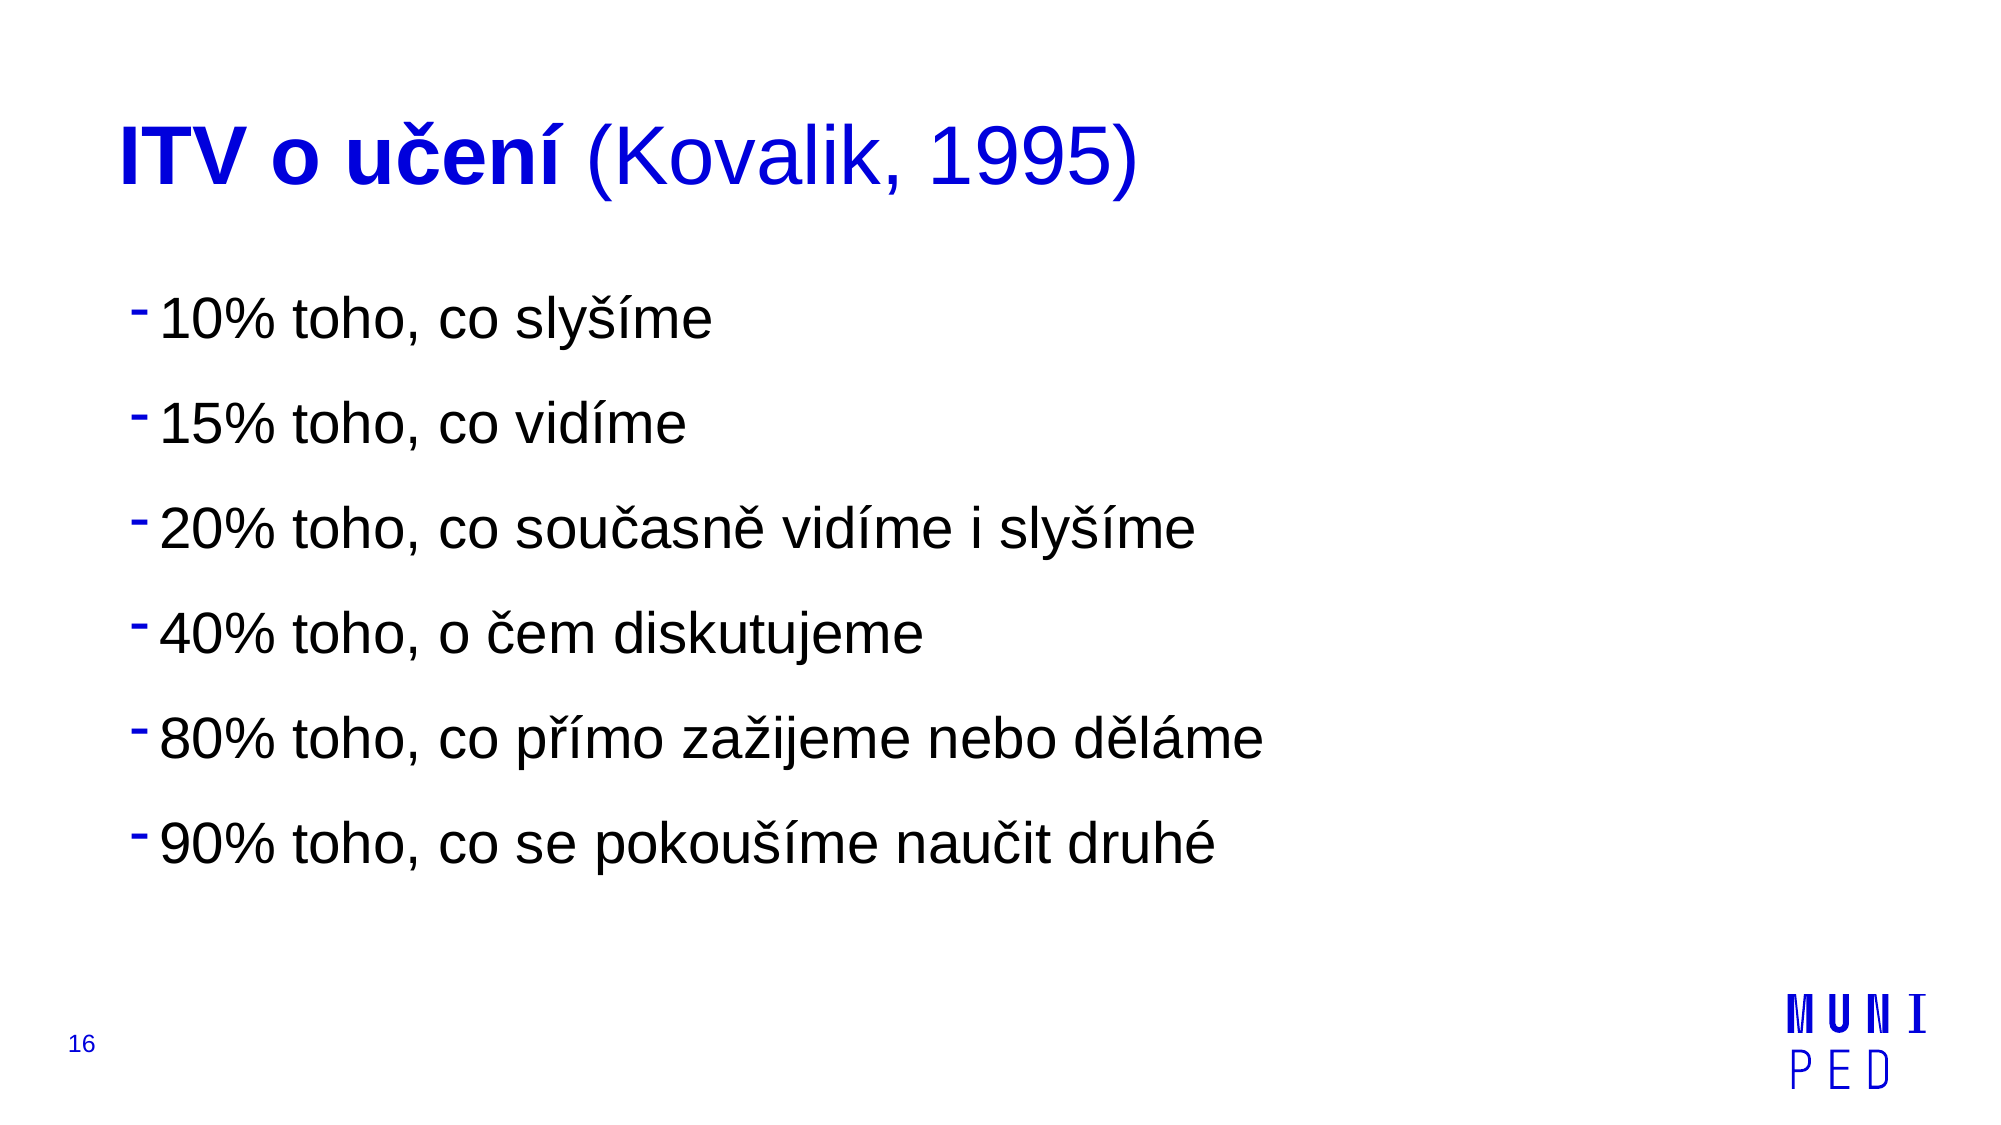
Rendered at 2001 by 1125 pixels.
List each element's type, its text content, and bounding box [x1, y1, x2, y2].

slide_number 16 [67, 1021, 110, 1063]
title ITV o učení (Kovalik, 1995) [118, 118, 1883, 193]
list 10% toho, co slyšíme 15% toho, co vidíme 20% toho, co současně vidíme i slyšíme 40% toho, o čem diskutujeme 80% toho, co přímo zažijeme nebo děláme 90% toho, co se pokoušíme naučit druhé [118, 245, 1883, 957]
